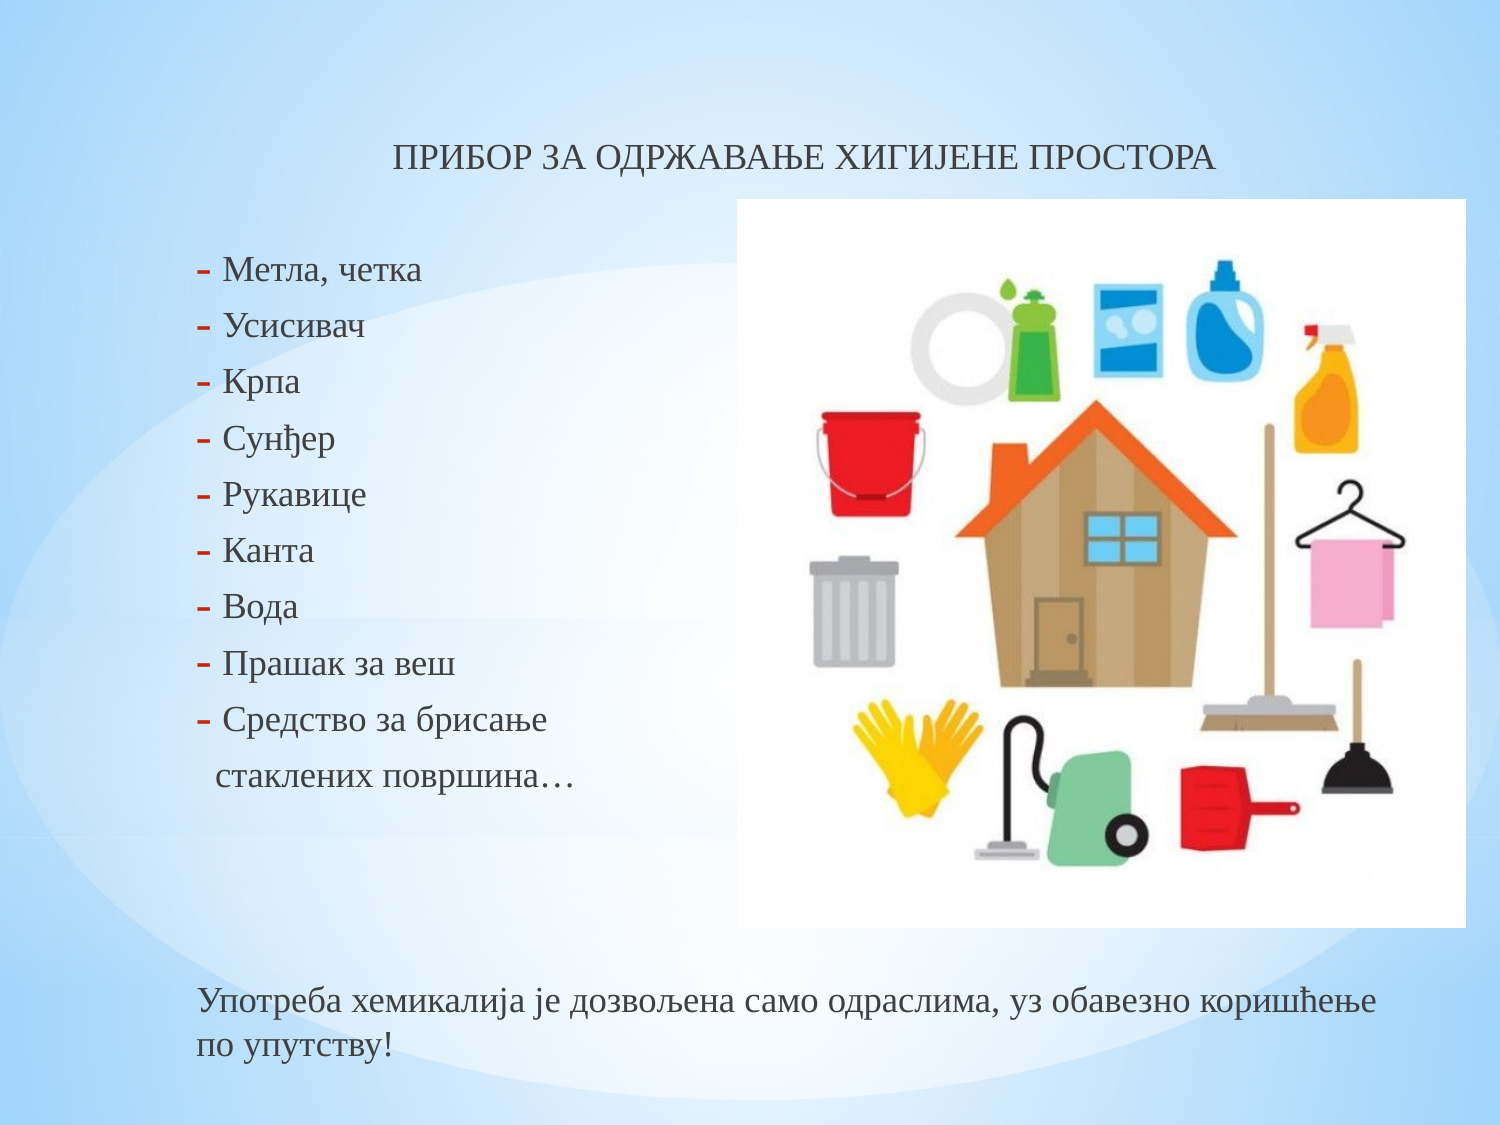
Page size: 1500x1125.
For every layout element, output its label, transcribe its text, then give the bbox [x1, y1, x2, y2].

picture [737, 199, 1466, 929]
list ПРИБОР ЗА ОДРЖАВАЊЕ ХИГИЈЕНЕ ПРОСТОРА Метла, четка Усисивач Крпа Сунђер Рукавице Канта Вода Прашак за веш Средство за брисање стаклених површина… Употреба хемикалија је дозвољена само одраслима, уз обавезно коришћење по упутству! [174, 125, 1428, 1075]
